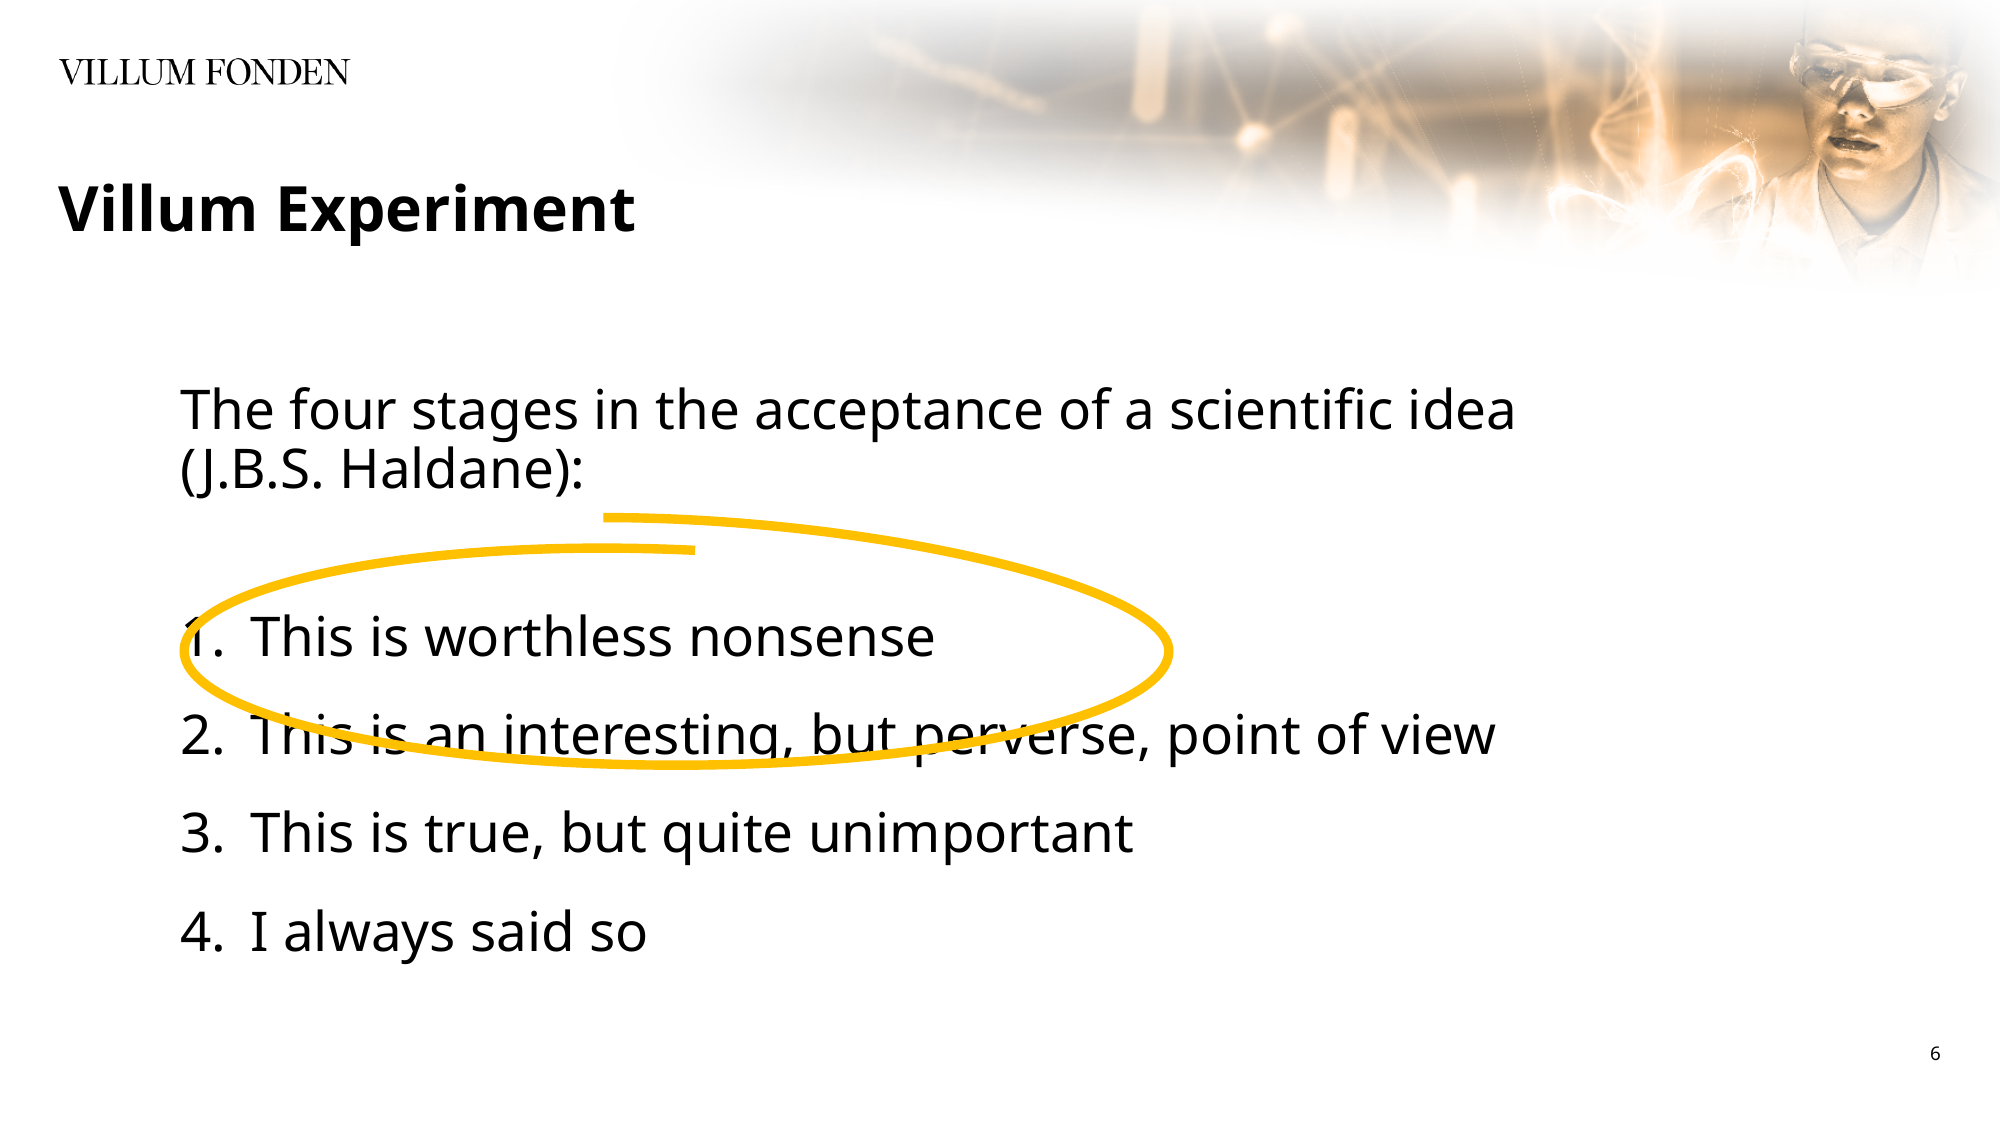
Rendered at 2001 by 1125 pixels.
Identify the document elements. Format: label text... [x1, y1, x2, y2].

title Villum Experiment [58, 177, 156, 305]
text_box [183, 517, 1170, 766]
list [156, 0, 2000, 319]
slide_number 6 [1908, 1043, 1941, 1066]
text_box The four stages in the acceptance of a scientific idea (J.B.S. Haldane): This is worthless nonsense This is an interesting, but perverse, point of view This is true, but quite unimportant I always said so [94, 247, 1911, 975]
picture [54, 58, 156, 85]
